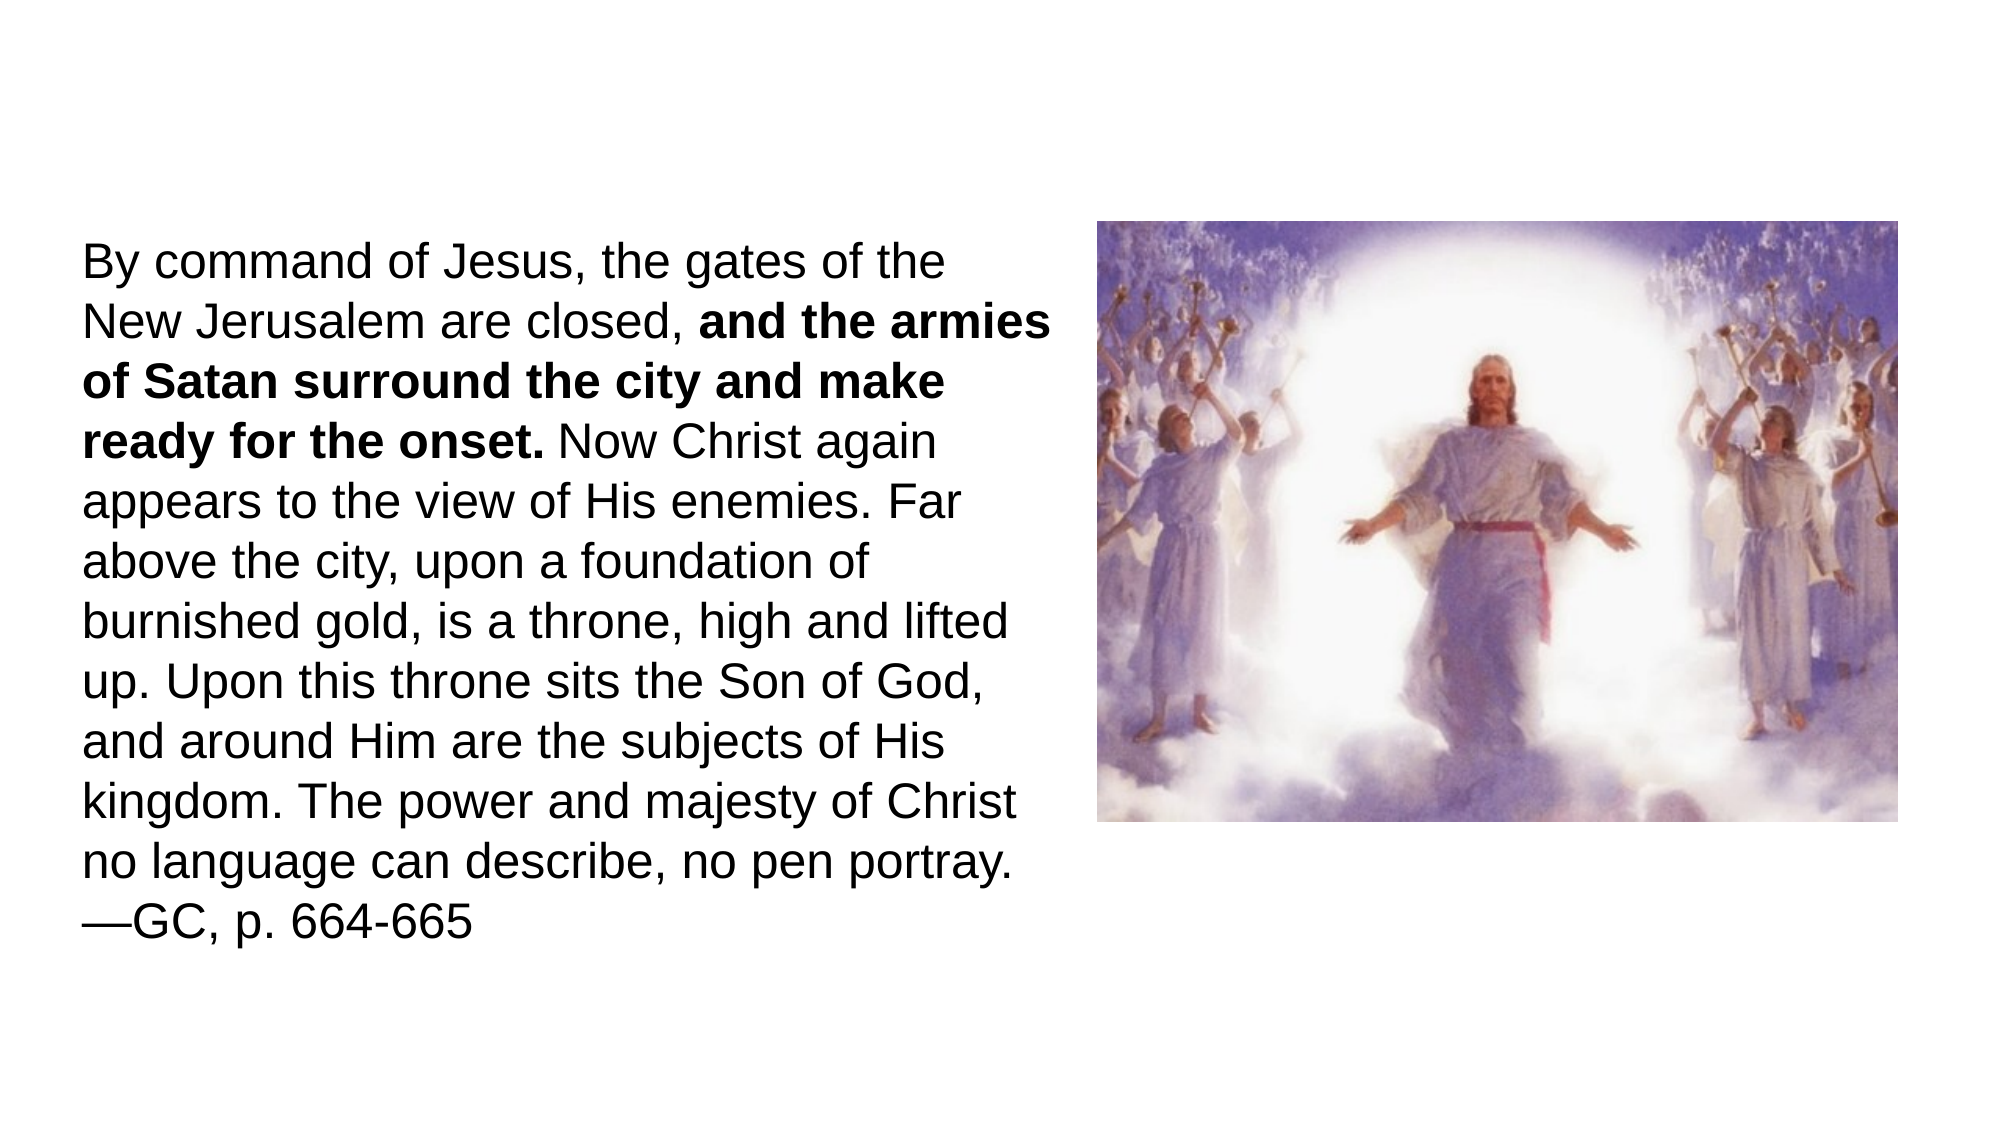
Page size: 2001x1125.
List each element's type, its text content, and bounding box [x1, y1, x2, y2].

text_box By command of Jesus, the gates of the New Jerusalem are closed, and the armies of Satan surround the city and make ready for the onset. Now Christ again appears to the view of His enemies. Far above the city, upon a foundation of burnished gold, is a throne, high and lifted up. Upon this throne sits the Son of God, and around Him are the subjects of His kingdom. The power and majesty of Christ no language can describe, no pen portray.—GC, p. 664-665 [67, 221, 1067, 957]
picture [1097, 221, 1898, 822]
